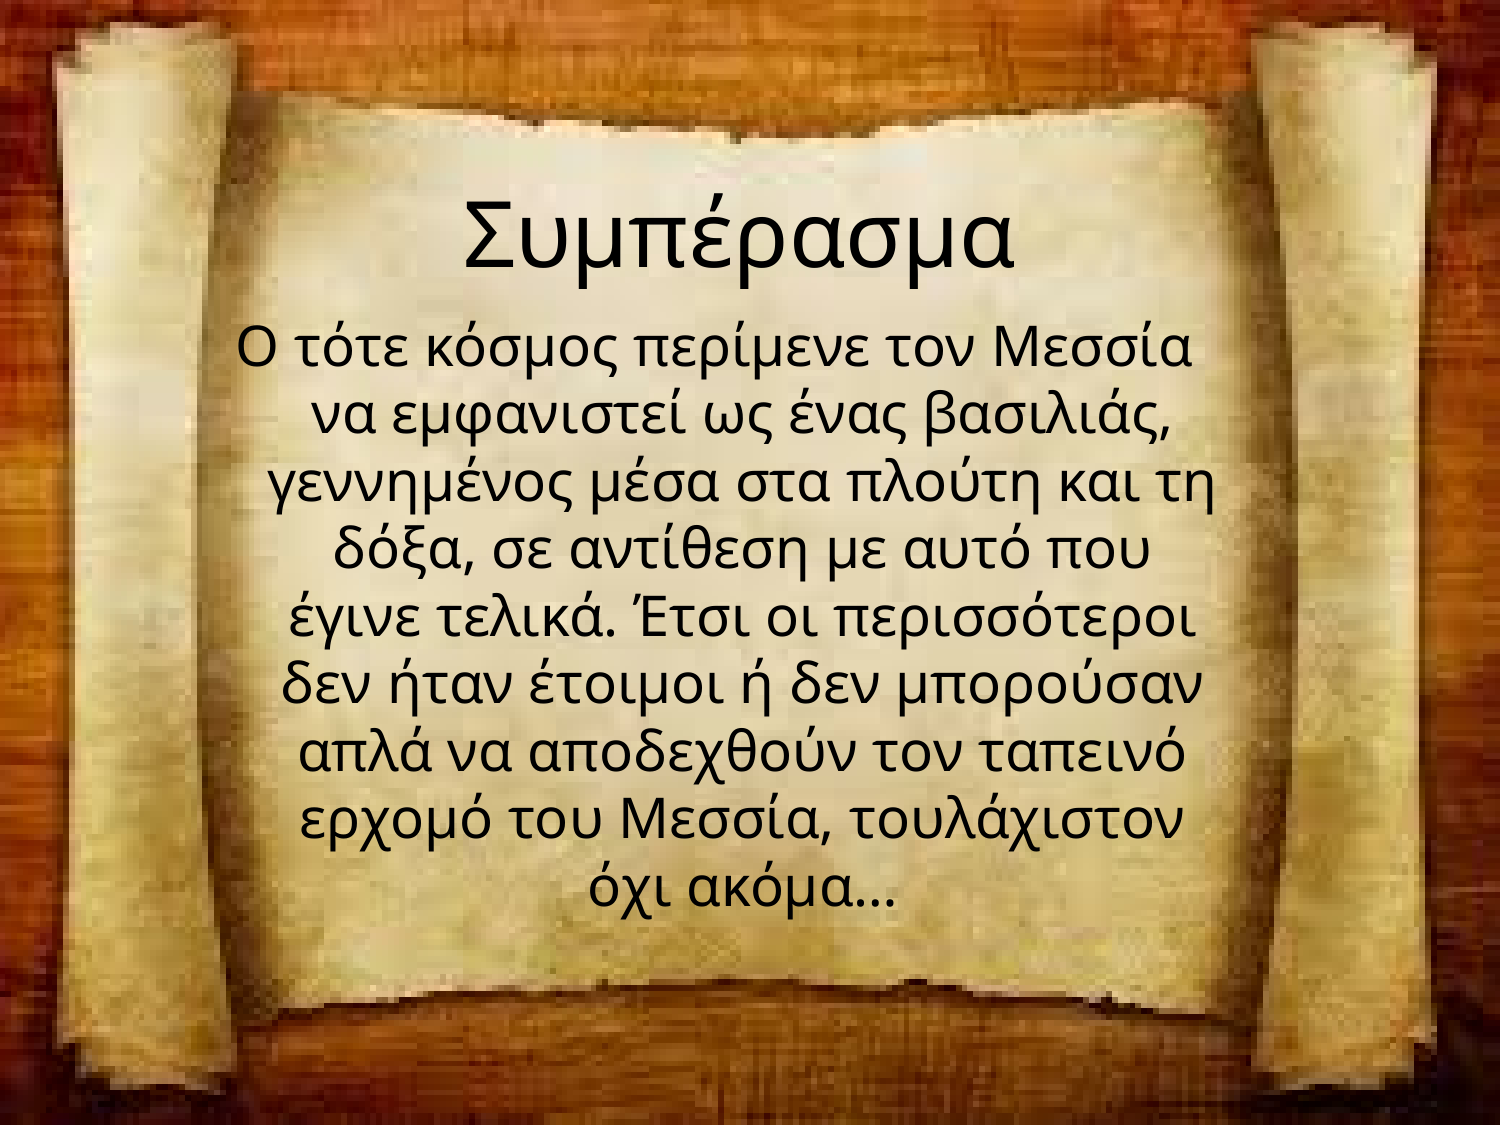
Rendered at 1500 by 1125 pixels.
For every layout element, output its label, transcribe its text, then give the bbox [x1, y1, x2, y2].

picture [0, 0, 1500, 1125]
list Ο τότε κόσμος περίμενε τον Μεσσία να εμφανιστεί ως ένας βασιλιάς, γεννημένος μέσα στα πλούτη και τη δόξα, σε αντίθεση με αυτό που έγινε τελικά. Έτσι οι περισσότεροι δεν ήταν έτοιμοι ή δεν μπορούσαν απλά να αποδεχθούν τον ταπεινό ερχομό του Μεσσία, τουλάχιστον όχι ακόμα… [194, 302, 1235, 1046]
title Συμπέρασμα [64, 137, 1415, 325]
